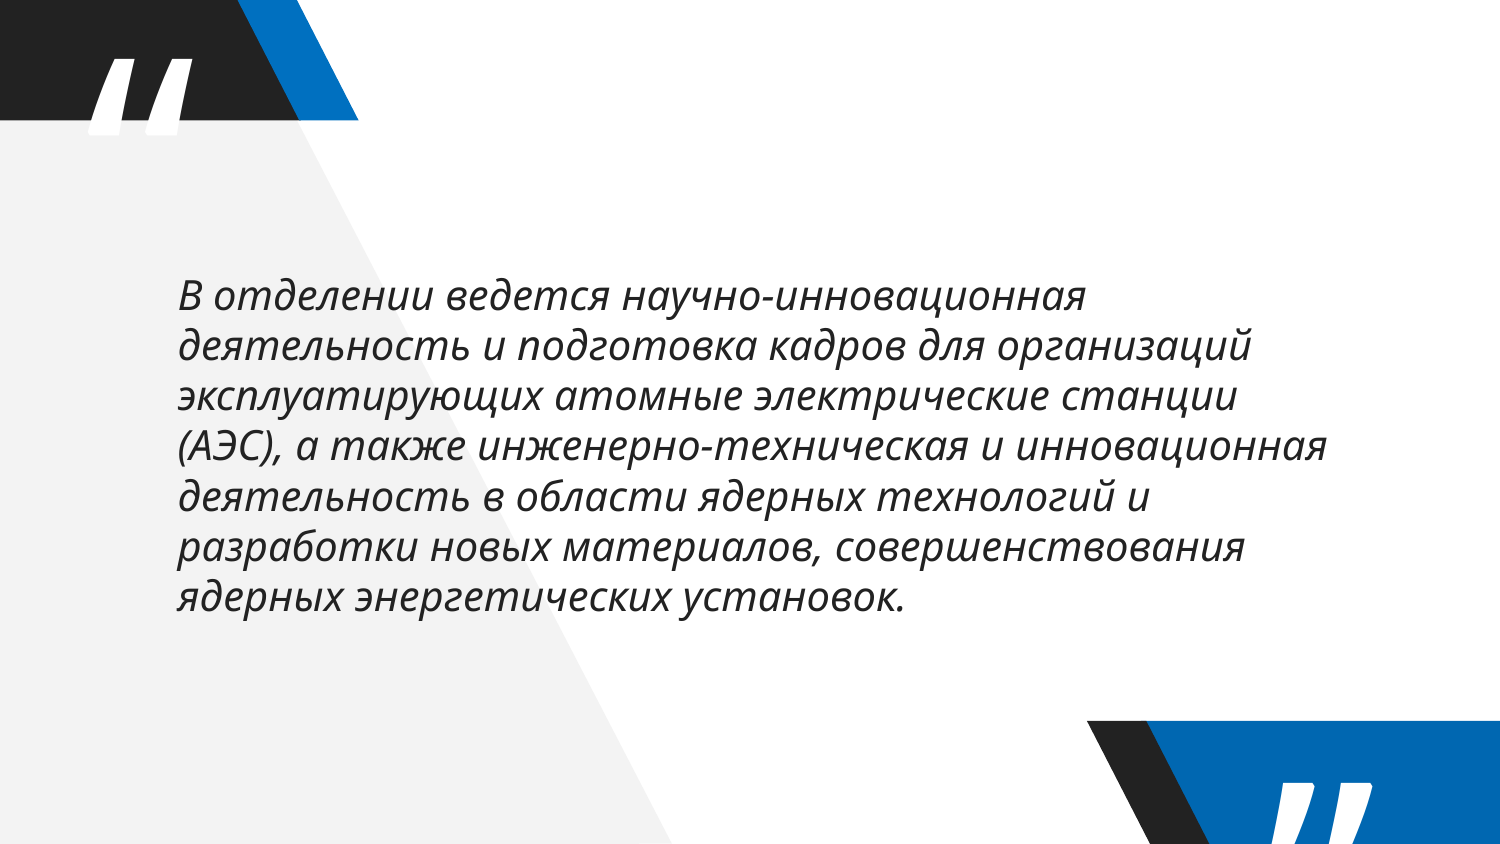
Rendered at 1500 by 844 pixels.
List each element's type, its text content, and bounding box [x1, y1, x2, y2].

list В отделении ведется научно-инновационная деятельность и подготовка кадров для организаций эксплуатирующих атомные электрические станции (АЭС), а также инженерно-техническая и инновационная деятельность в области ядерных технологий и разработки новых материалов, совершенствования ядерных энергетических установок. [162, 167, 1368, 721]
